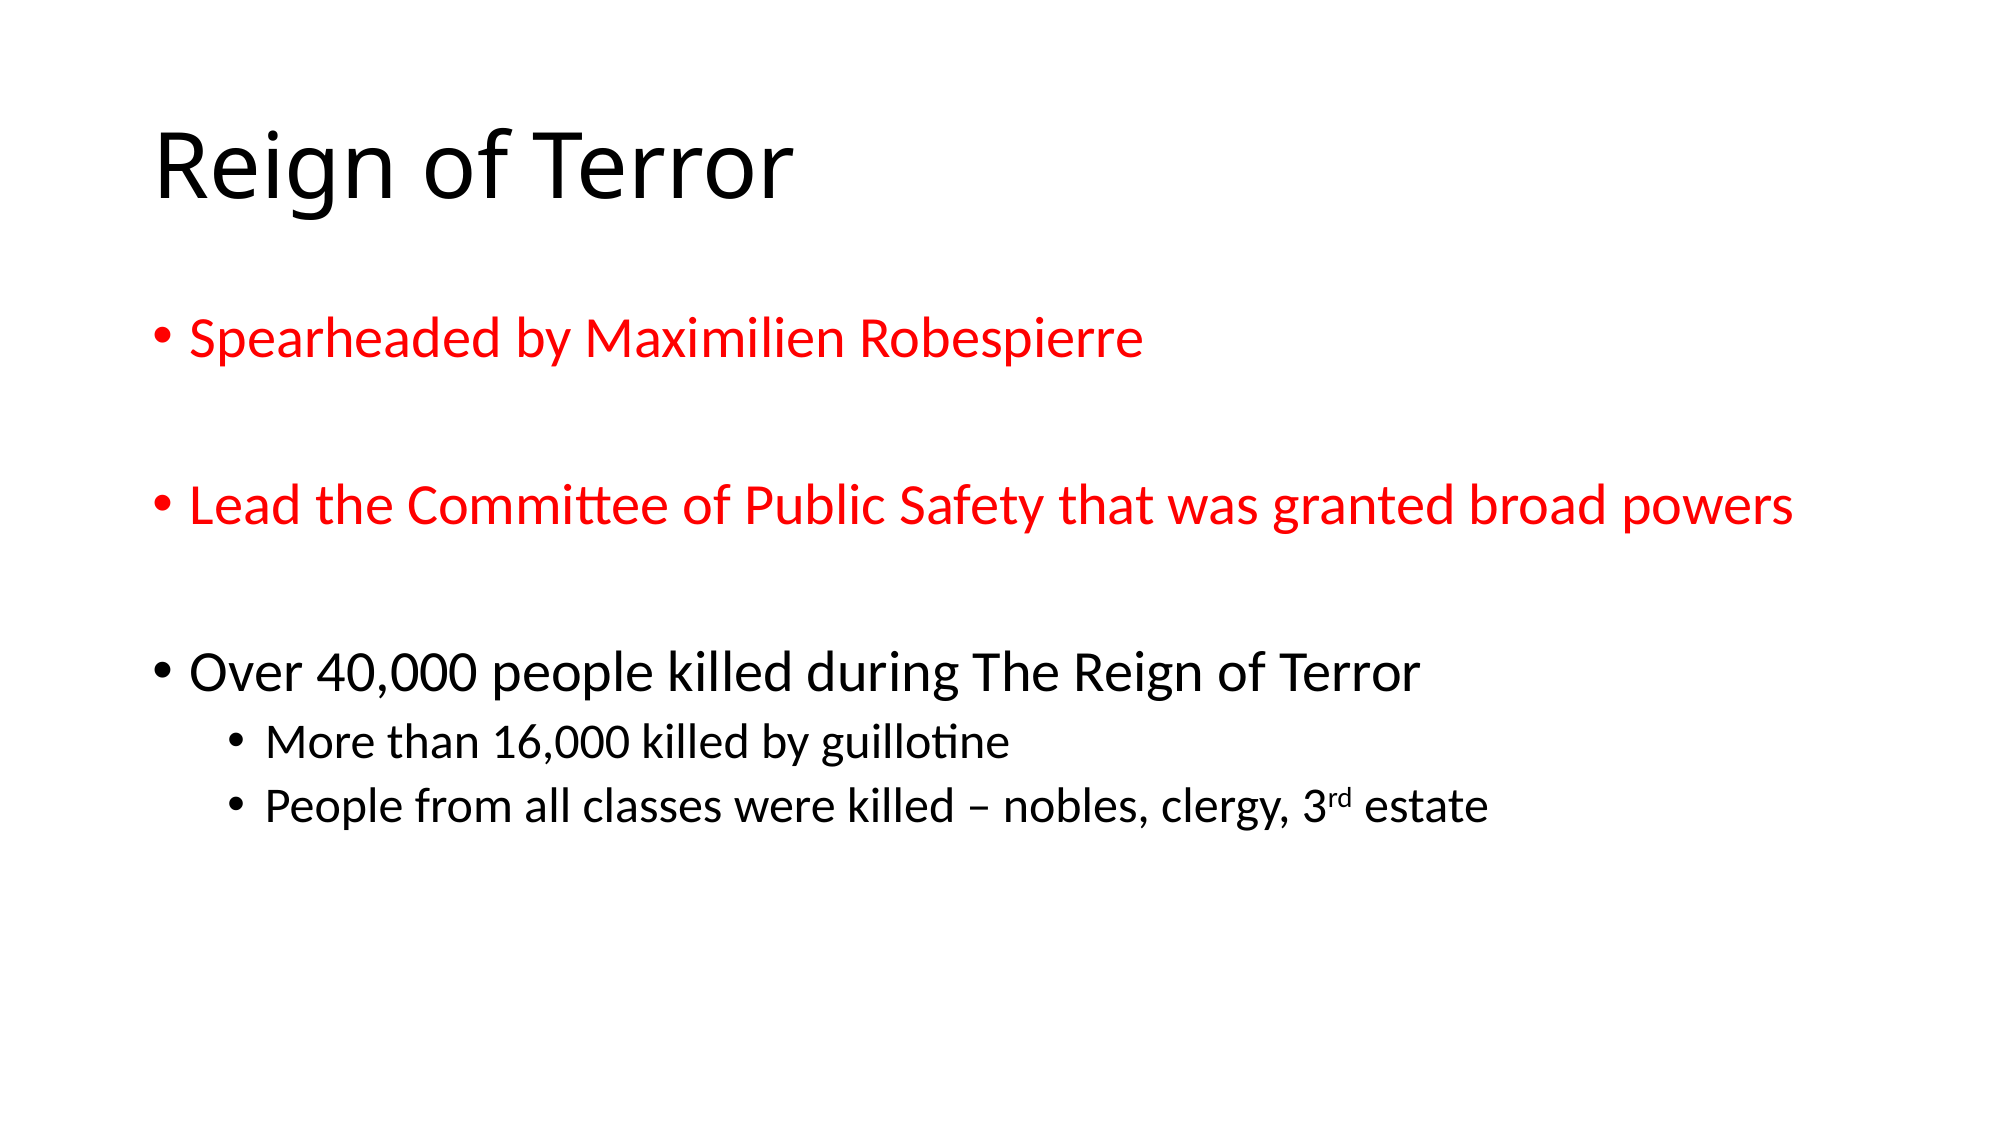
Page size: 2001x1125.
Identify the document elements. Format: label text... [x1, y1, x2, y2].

title Reign of Terror [137, 59, 1863, 278]
list Spearheaded by Maximilien Robespierre Lead the Committee of Public Safety that was granted broad powers Over 40,000 people killed during The Reign of Terror More than 16,000 killed by guillotine People from all classes were killed – nobles, clergy, 3rd estate [137, 299, 1863, 1014]
